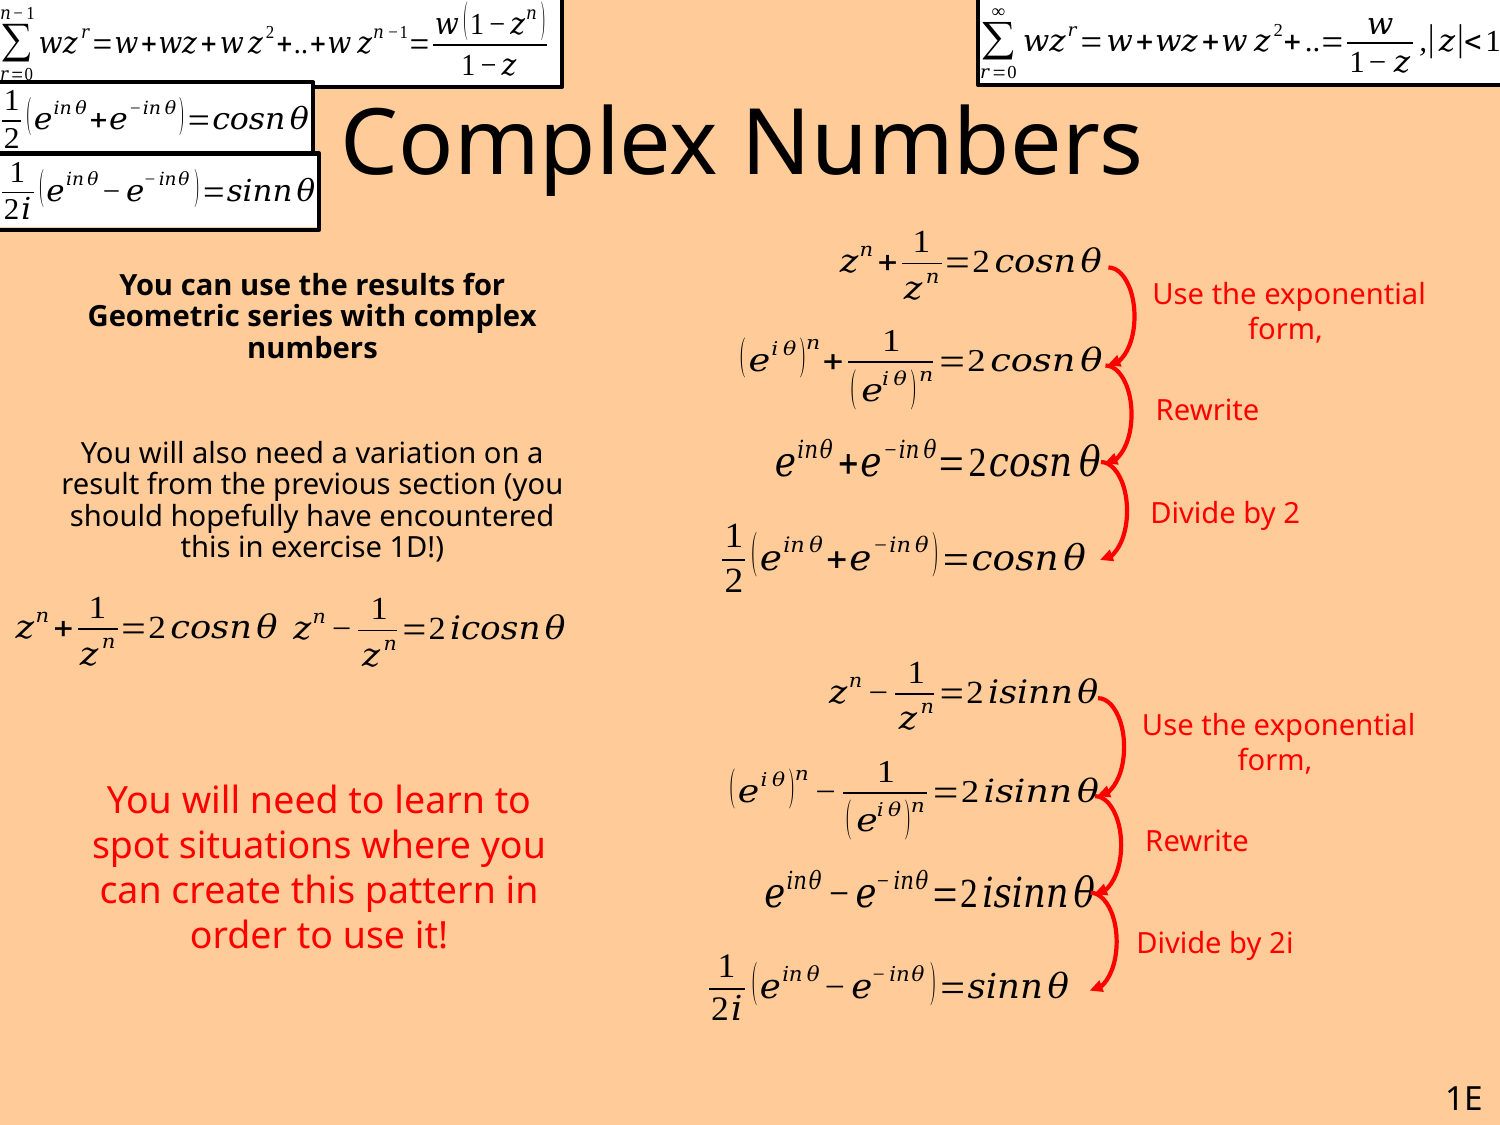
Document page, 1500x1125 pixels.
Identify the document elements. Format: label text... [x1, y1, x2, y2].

list You can use the results for Geometric series with complex numbers You will also need a variation on a result from the previous section (you should hopefully have encountered this in exercise 1D!) [37, 262, 588, 1100]
text_box Divide by 2i [1115, 917, 1315, 967]
text_box [1107, 266, 1136, 367]
text_box Rewrite [1125, 384, 1290, 434]
text_box Rewrite [1115, 814, 1279, 865]
text_box [1094, 795, 1120, 896]
text_box [1100, 461, 1125, 562]
text_box [1097, 697, 1125, 798]
title Complex Numbers [95, 36, 1390, 254]
text_box [1089, 892, 1115, 993]
text_box [1104, 364, 1130, 465]
text_box 1E [1430, 1069, 1498, 1125]
text_box Divide by 2 [1125, 486, 1325, 537]
text_box You will need to learn to spot situations where you can create this pattern in order to use it! [74, 768, 565, 964]
